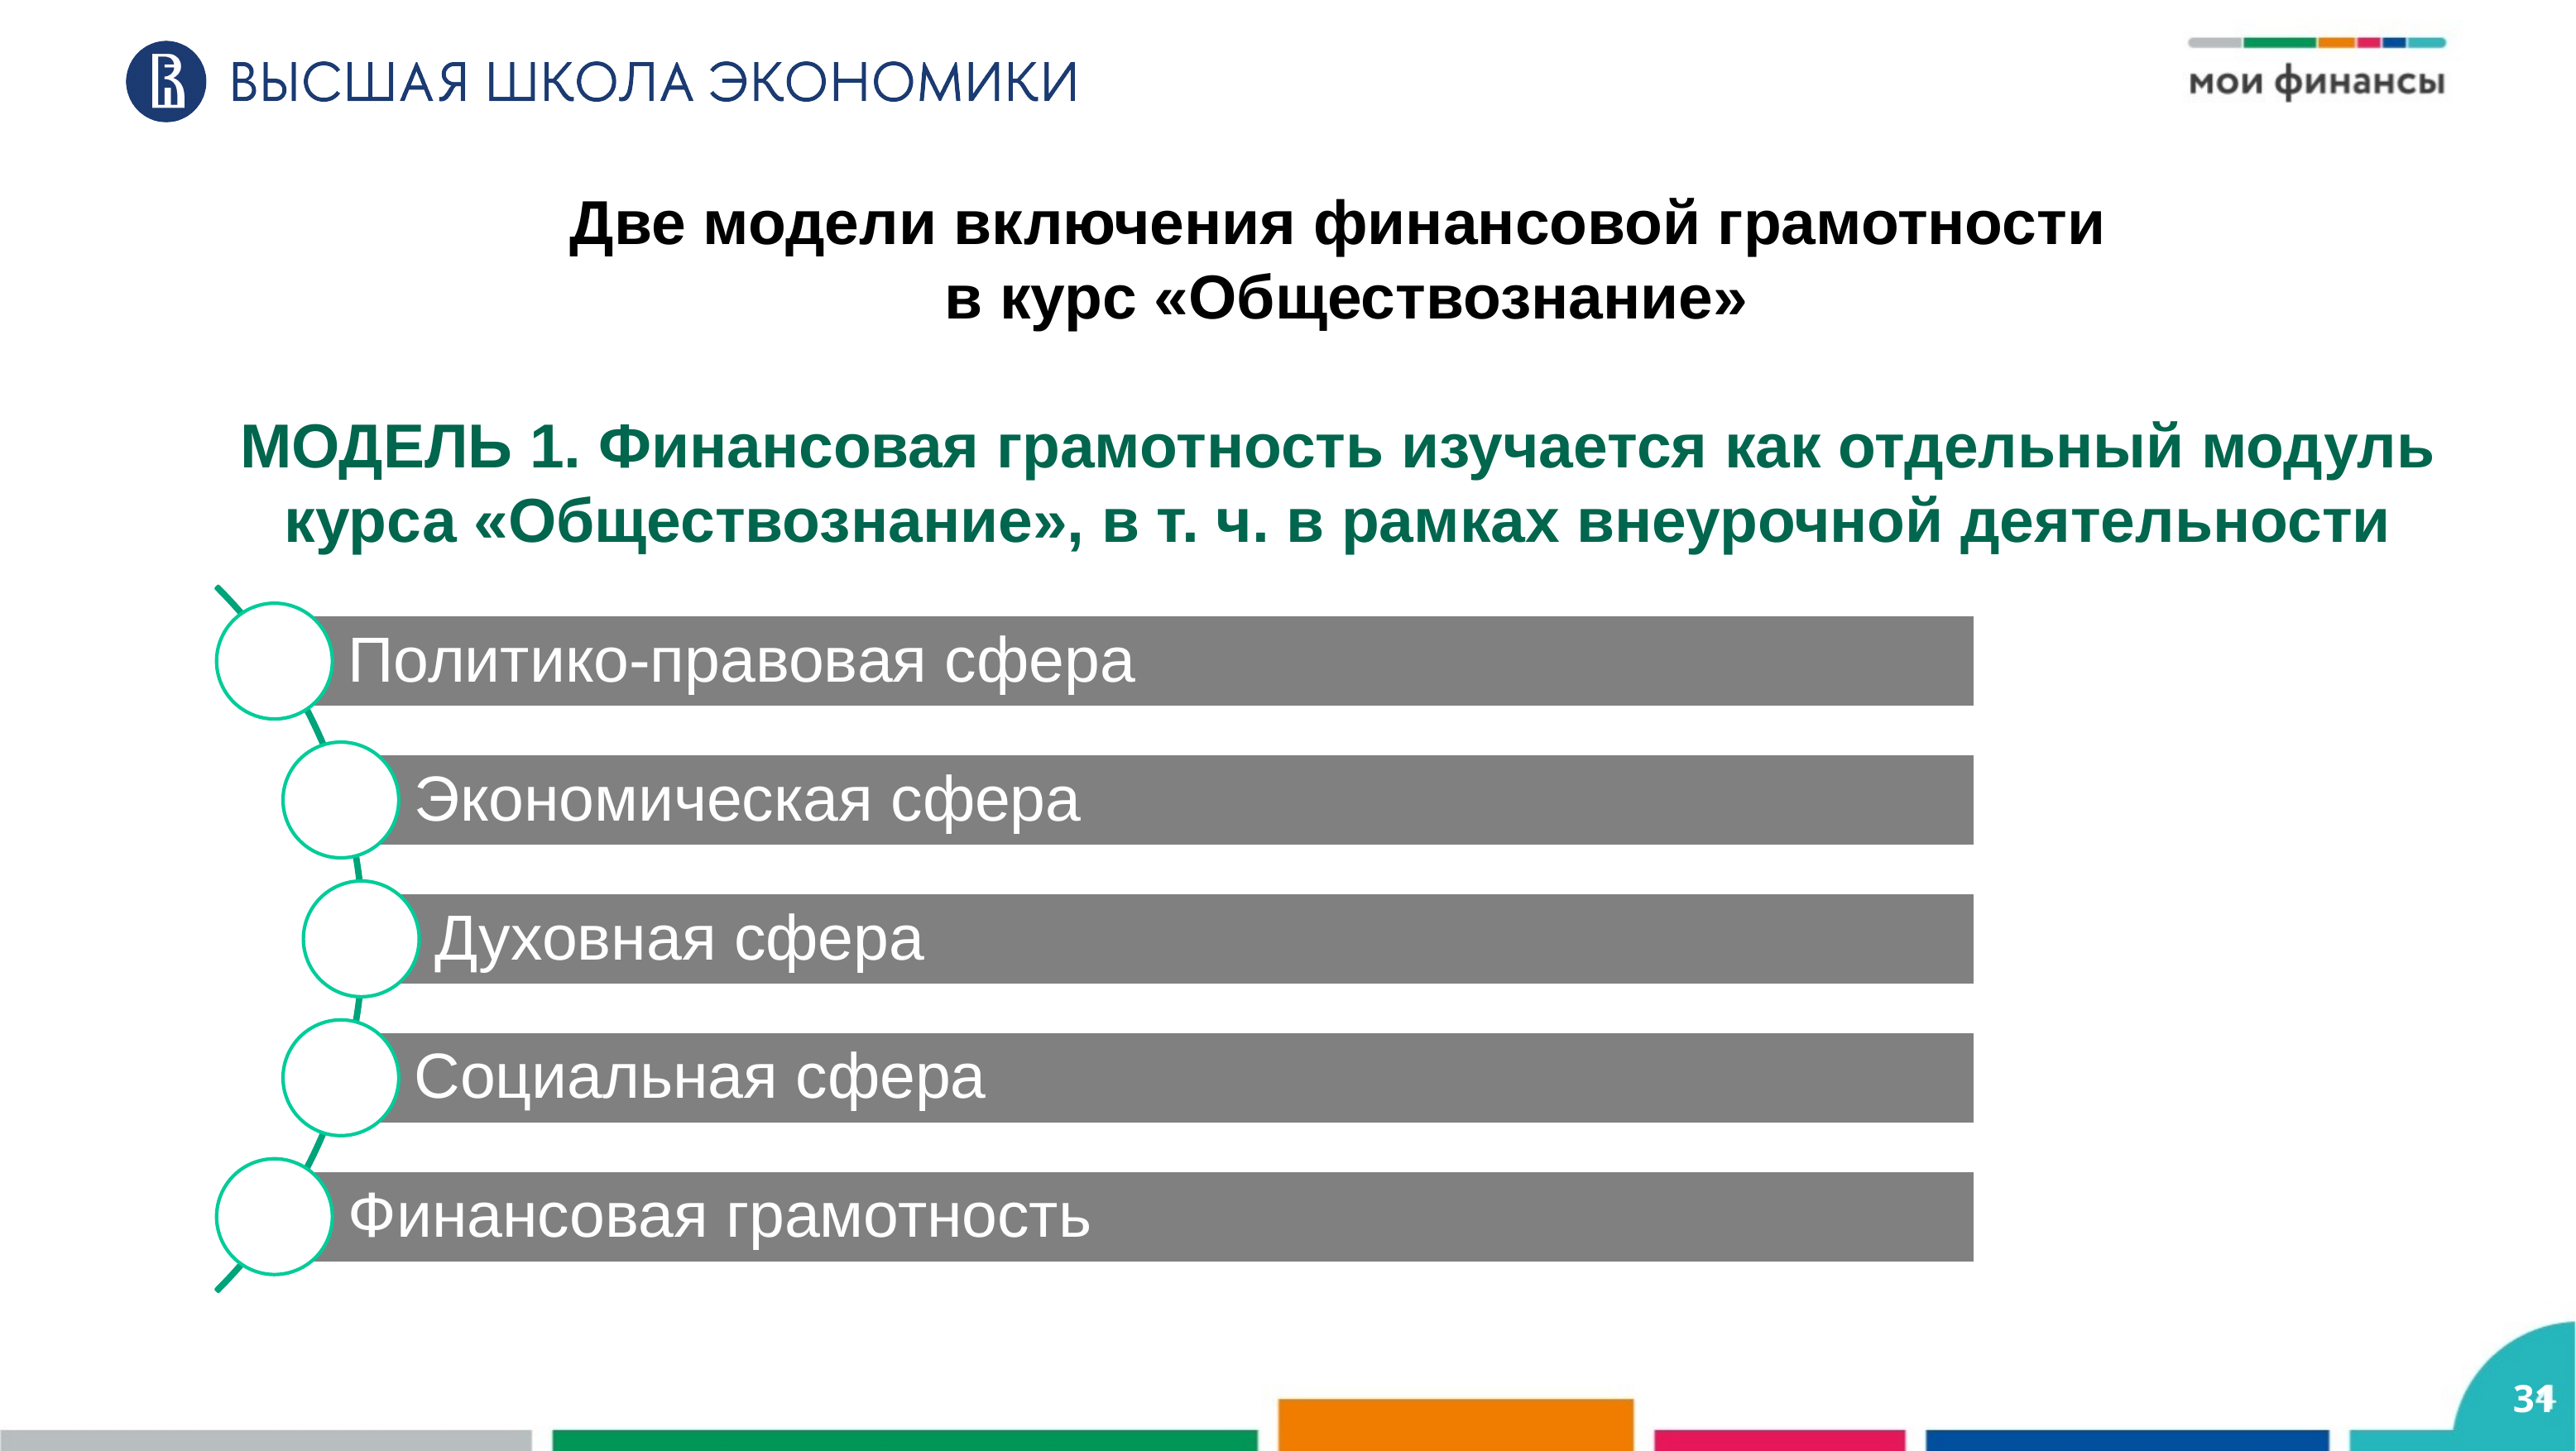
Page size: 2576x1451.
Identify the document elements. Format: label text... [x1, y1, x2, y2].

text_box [204, 567, 1987, 1310]
slide_number 31 [2470, 1365, 2576, 1430]
picture [0, 0, 2576, 1451]
text_box Две модели включения финансовой грамотности в курс «Обществознание» МОДЕЛЬ 1. Финансовая грамотность изучается как отдельный модуль курса «Обществознание», в т. ч. в рамках внеурочной деятельности [126, 173, 2550, 639]
